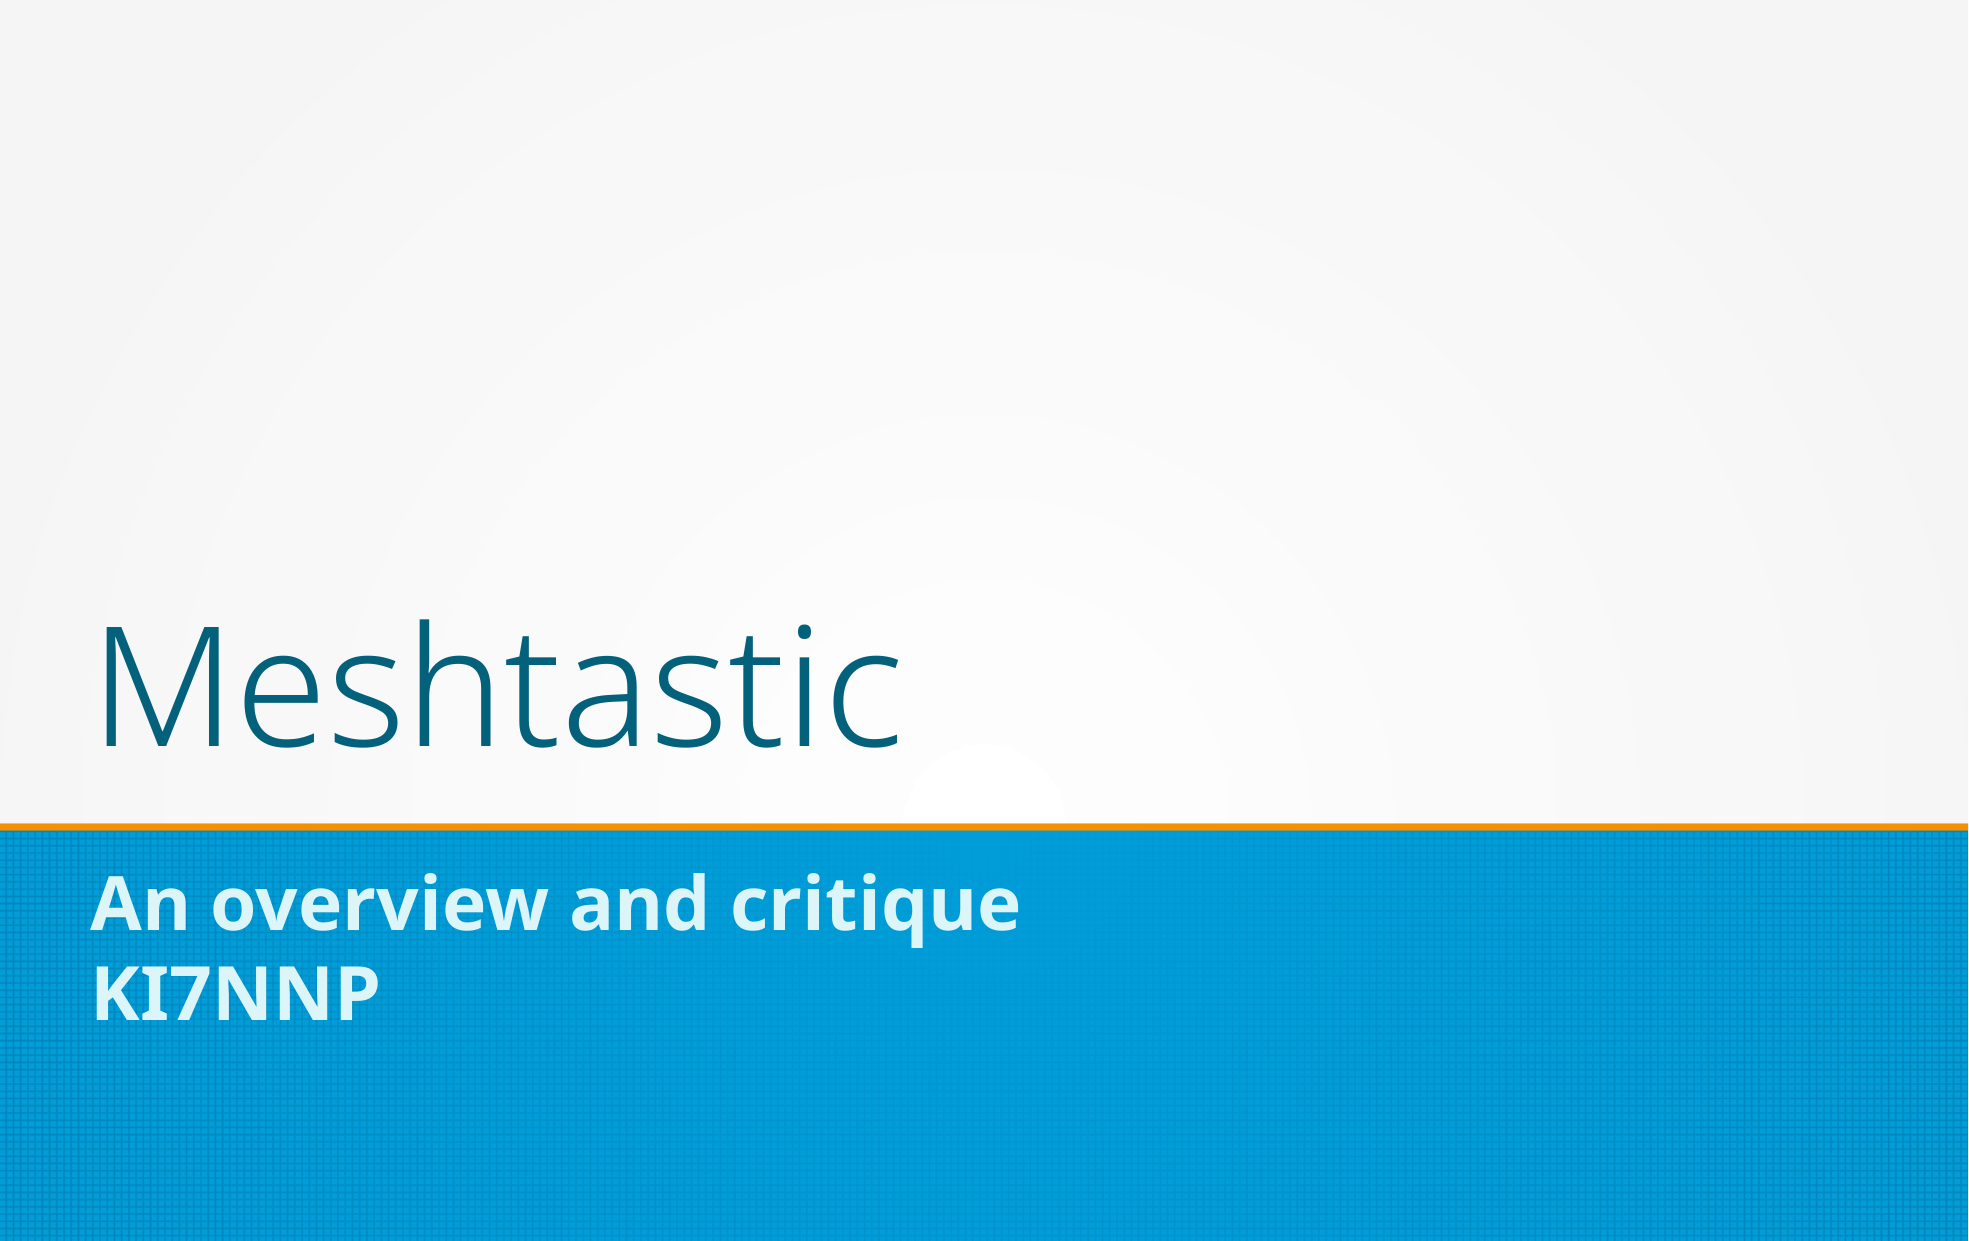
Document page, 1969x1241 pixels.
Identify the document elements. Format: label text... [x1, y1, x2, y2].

text_box An overview and critique KI7NNP [90, 855, 1861, 1110]
text_box Meshtastic [89, 49, 1862, 780]
picture [0, 0, 1969, 830]
